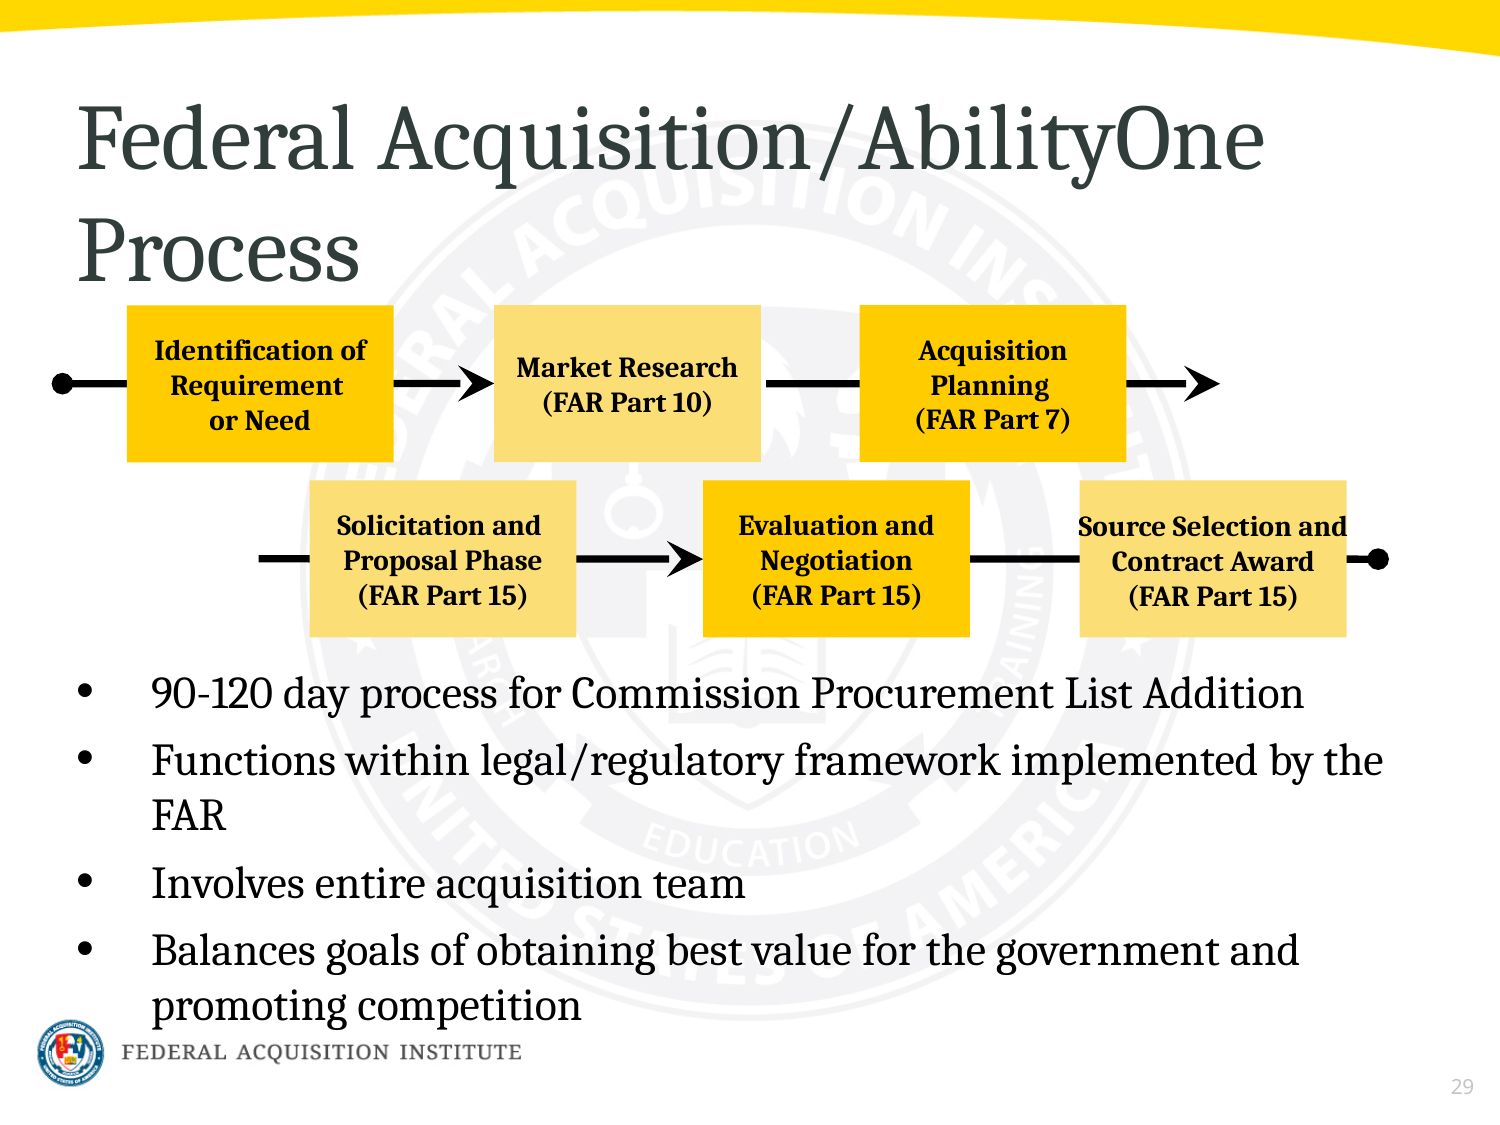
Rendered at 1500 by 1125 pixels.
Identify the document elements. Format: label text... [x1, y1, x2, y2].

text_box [1062, 480, 1365, 638]
title Federal Acquisition/AbilityOne Process [76, 75, 1425, 196]
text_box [110, 305, 410, 463]
text_box [1199, 373, 1221, 395]
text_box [687, 480, 987, 638]
list 90-120 day process for Commission Procurement List Addition Functions within legal/regulatory framework implemented by the FAR Involves entire acquisition team Balances goals of obtaining best value for the government and promoting competition [76, 662, 1425, 1026]
text_box [56, 377, 105, 390]
text_box [1368, 552, 1385, 566]
slide_number 29 [1425, 1050, 1500, 1125]
picture [0, 0, 1500, 1125]
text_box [277, 480, 609, 638]
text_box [470, 304, 785, 463]
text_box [843, 304, 1143, 463]
